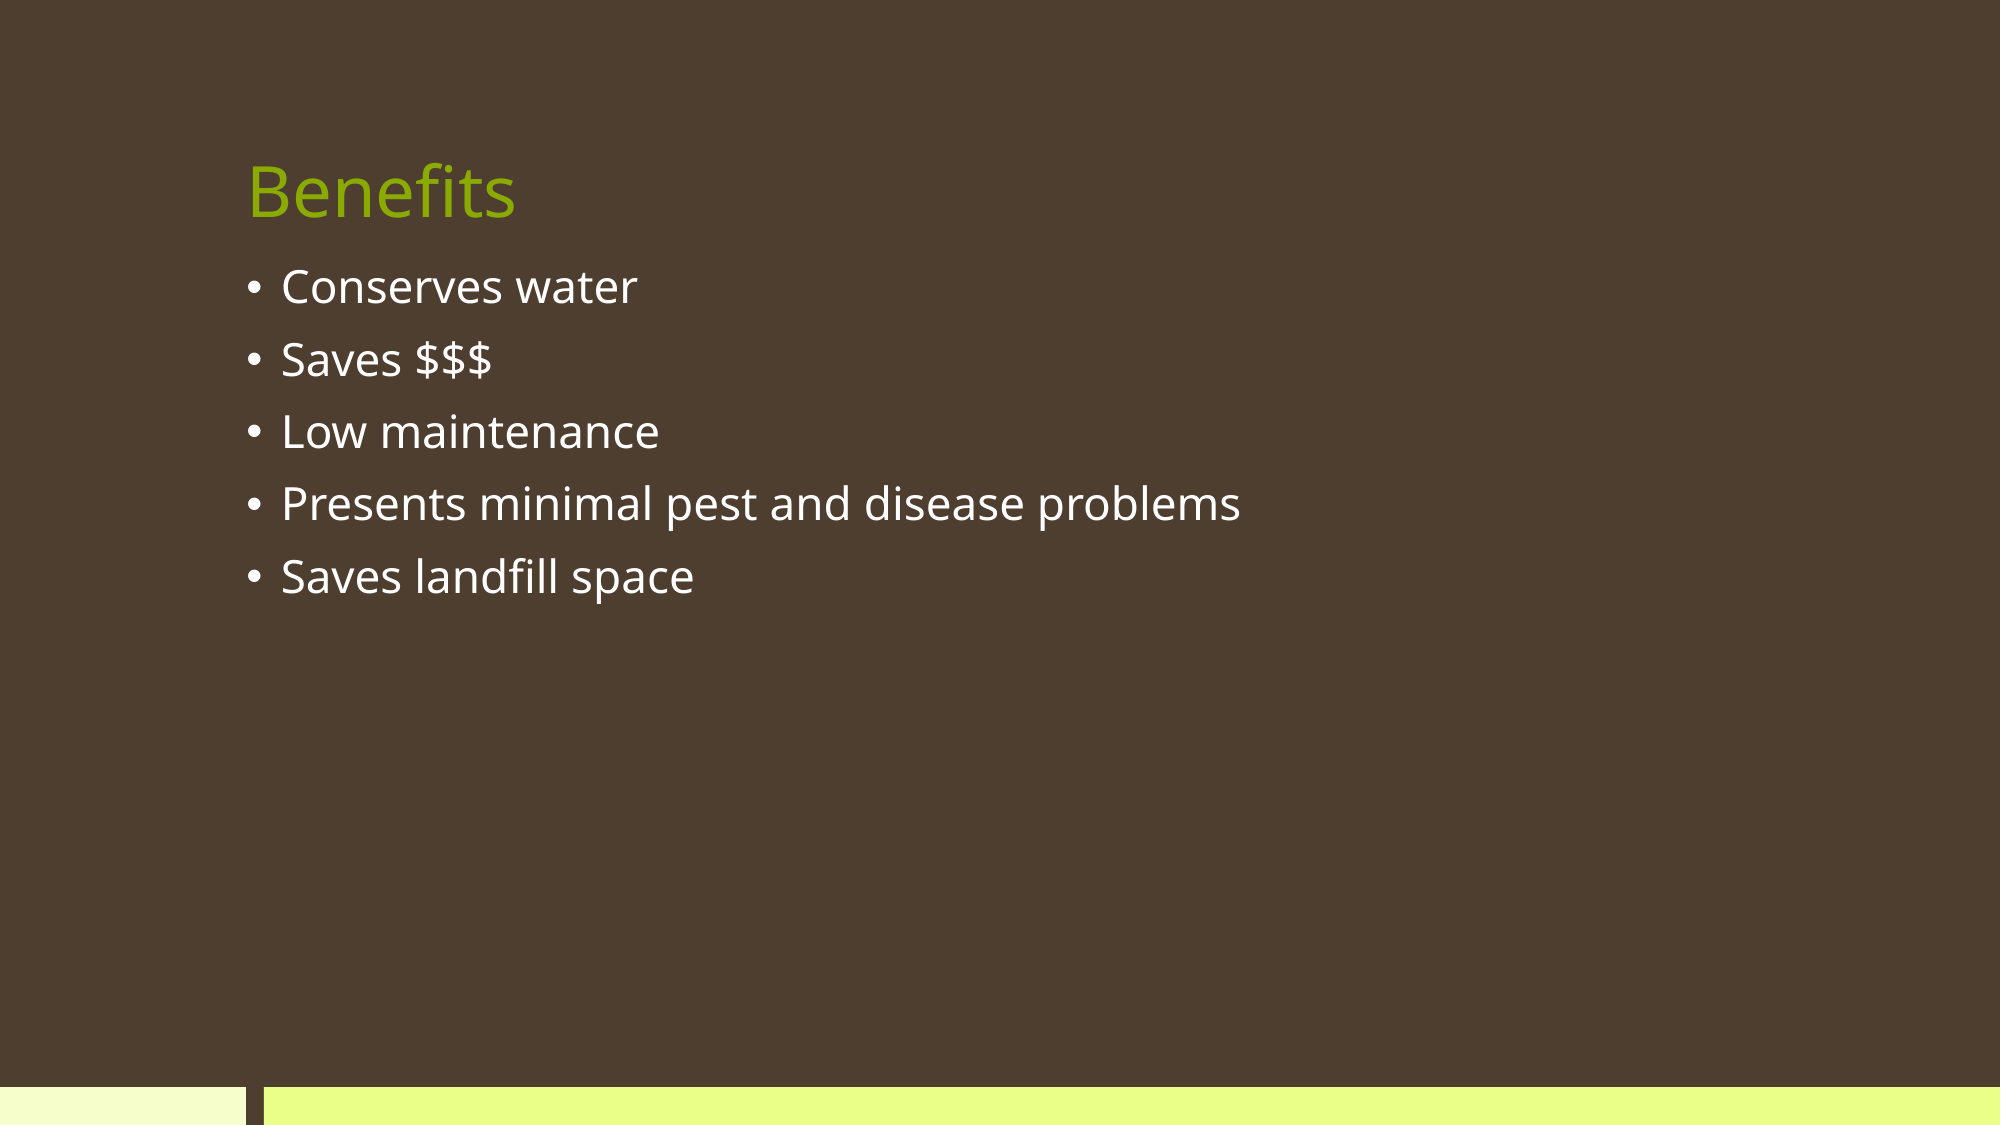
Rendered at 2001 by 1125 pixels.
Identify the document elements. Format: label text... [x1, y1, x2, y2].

title Benefits [231, 45, 1769, 240]
list Conserves water Saves $$$ Low maintenance Presents minimal pest and disease problems Saves landfill space [231, 256, 1769, 1015]
